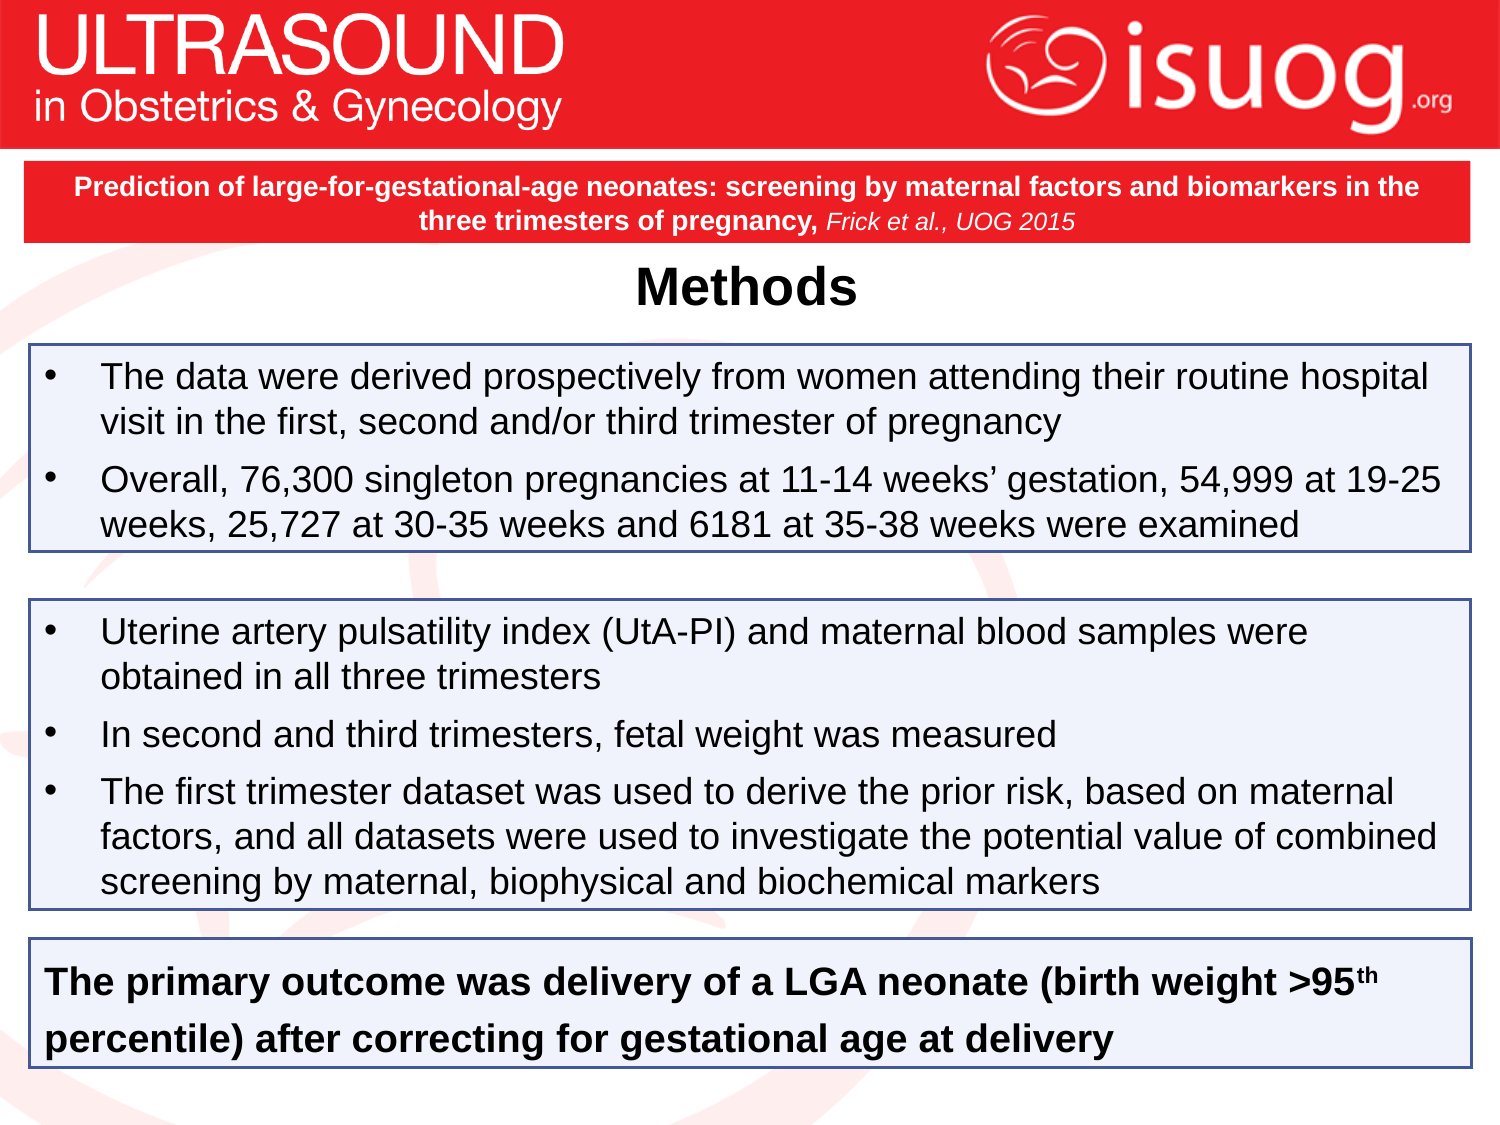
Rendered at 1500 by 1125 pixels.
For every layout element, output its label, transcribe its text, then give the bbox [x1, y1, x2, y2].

text_box The primary outcome was delivery of a LGA neonate (birth weight >95th percentile) after correcting for gestational age at delivery [29, 938, 1472, 1068]
picture [0, 150, 1500, 1125]
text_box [0, 0, 1500, 150]
text_box Prediction of large-for-gestational-age neonates: screening by maternal factors and biomarkers in the three trimesters of pregnancy, Frick et al., UOG 2015 [23, 160, 1471, 243]
text_box Uterine artery pulsatility index (UtA-PI) and maternal blood samples were obtained in all three trimesters In second and third trimesters, fetal weight was measured The first trimester dataset was used to derive the prior risk, based on maternal factors, and all datasets were used to investigate the potential value of combined screening by maternal, biophysical and biochemical markers [29, 599, 1471, 910]
text_box The data were derived prospectively from women attending their routine hospital visit in the first, second and/or third trimester of pregnancy Overall, 76,300 singleton pregnancies at 11-14 weeks’ gestation, 54,999 at 19-25 weeks, 25,727 at 30-35 weeks and 6181 at 35-38 weeks were examined [29, 344, 1471, 552]
text_box Methods [454, 243, 1040, 324]
